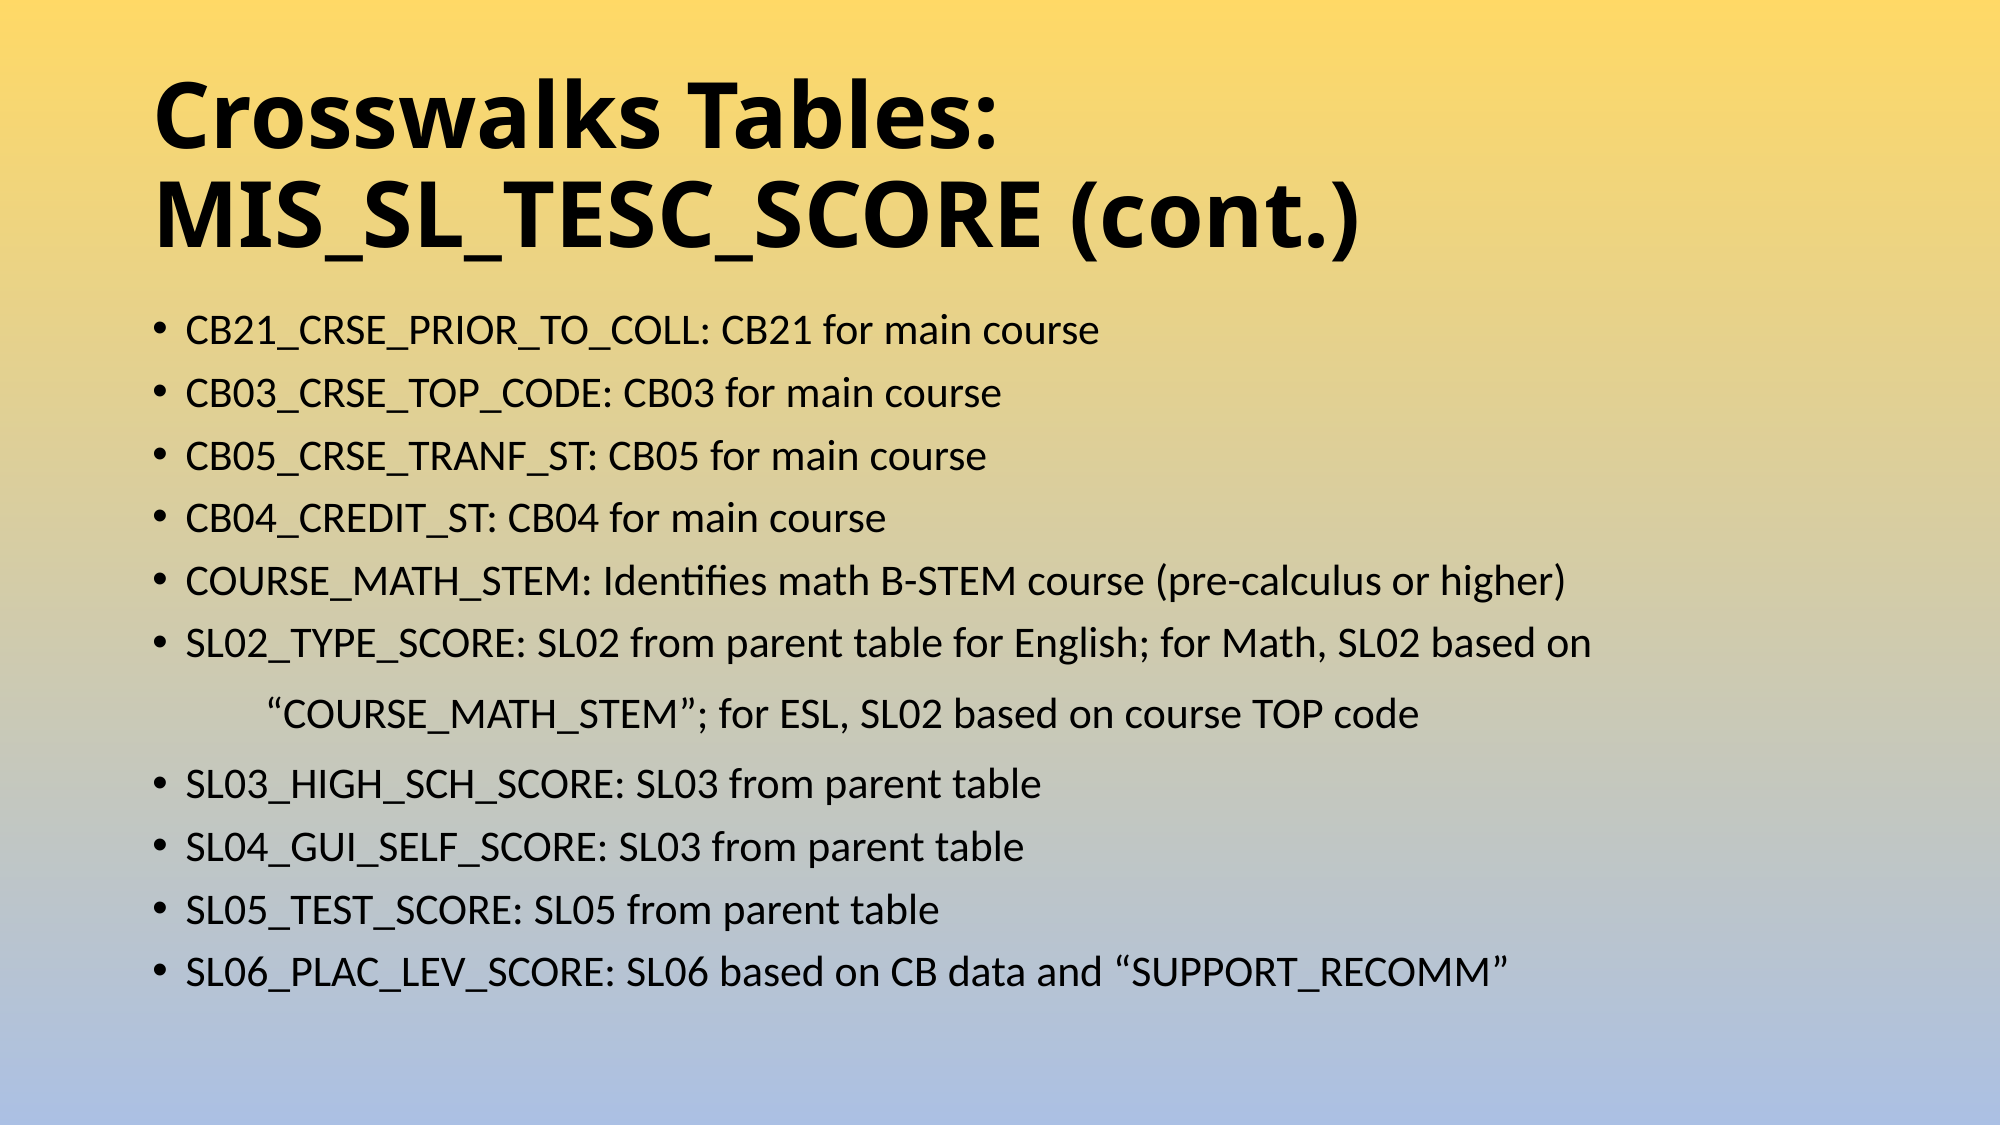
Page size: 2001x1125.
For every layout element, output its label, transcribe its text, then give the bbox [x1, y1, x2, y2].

title Crosswalks Tables: MIS_SL_TESC_SCORE (cont.) [137, 59, 1879, 278]
list CB21_CRSE_PRIOR_TO_COLL: CB21 for main course CB03_CRSE_TOP_CODE: CB03 for main course CB05_CRSE_TRANF_ST: CB05 for main course CB04_CREDIT_ST: CB04 for main course COURSE_MATH_STEM: Identifies math B-STEM course (pre-calculus or higher) SL02_TYPE_SCORE: SL02 from parent table for English; for Math, SL02 based on “COURSE_MATH_STEM”; for ESL, SL02 based on course TOP code SL03_HIGH_SCH_SCORE: SL03 from parent table SL04_GUI_SELF_SCORE: SL03 from parent table SL05_TEST_SCORE: SL05 from parent table SL06_PLAC_LEV_SCORE: SL06 based on CB data and “SUPPORT_RECOMM” [137, 299, 1863, 1014]
